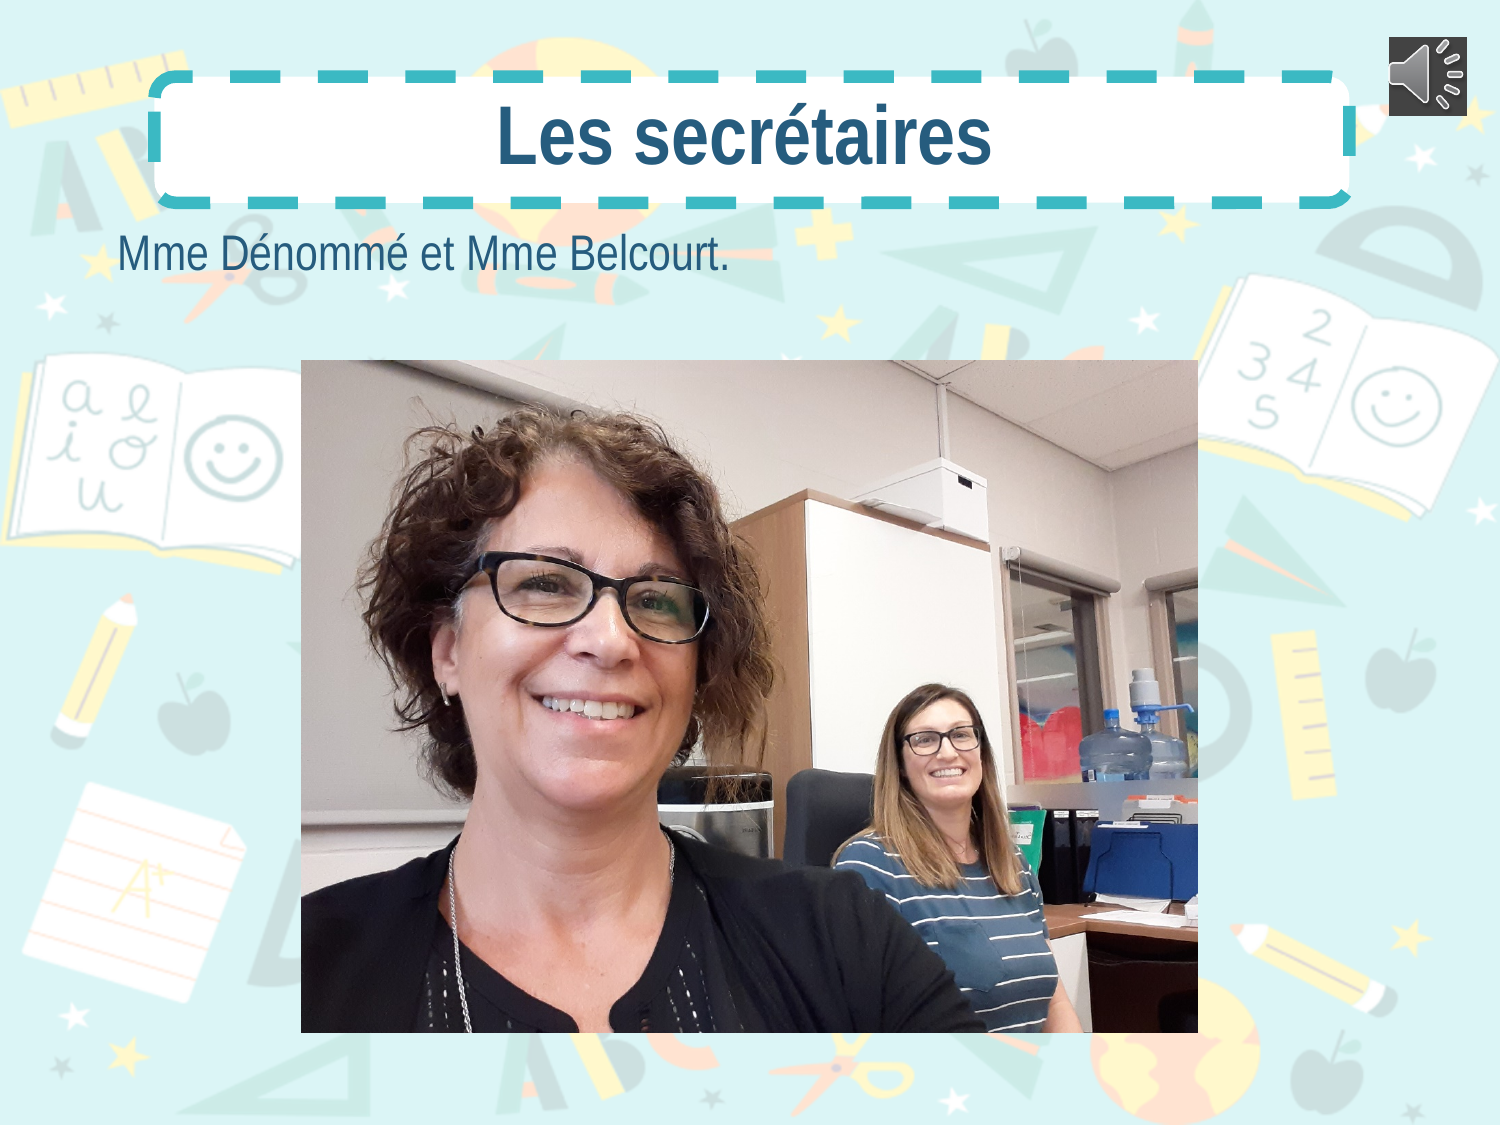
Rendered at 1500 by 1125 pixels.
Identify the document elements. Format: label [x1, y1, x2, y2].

picture [1387, 36, 1468, 117]
picture [301, 360, 1198, 1033]
text_box [111, 76, 1389, 287]
